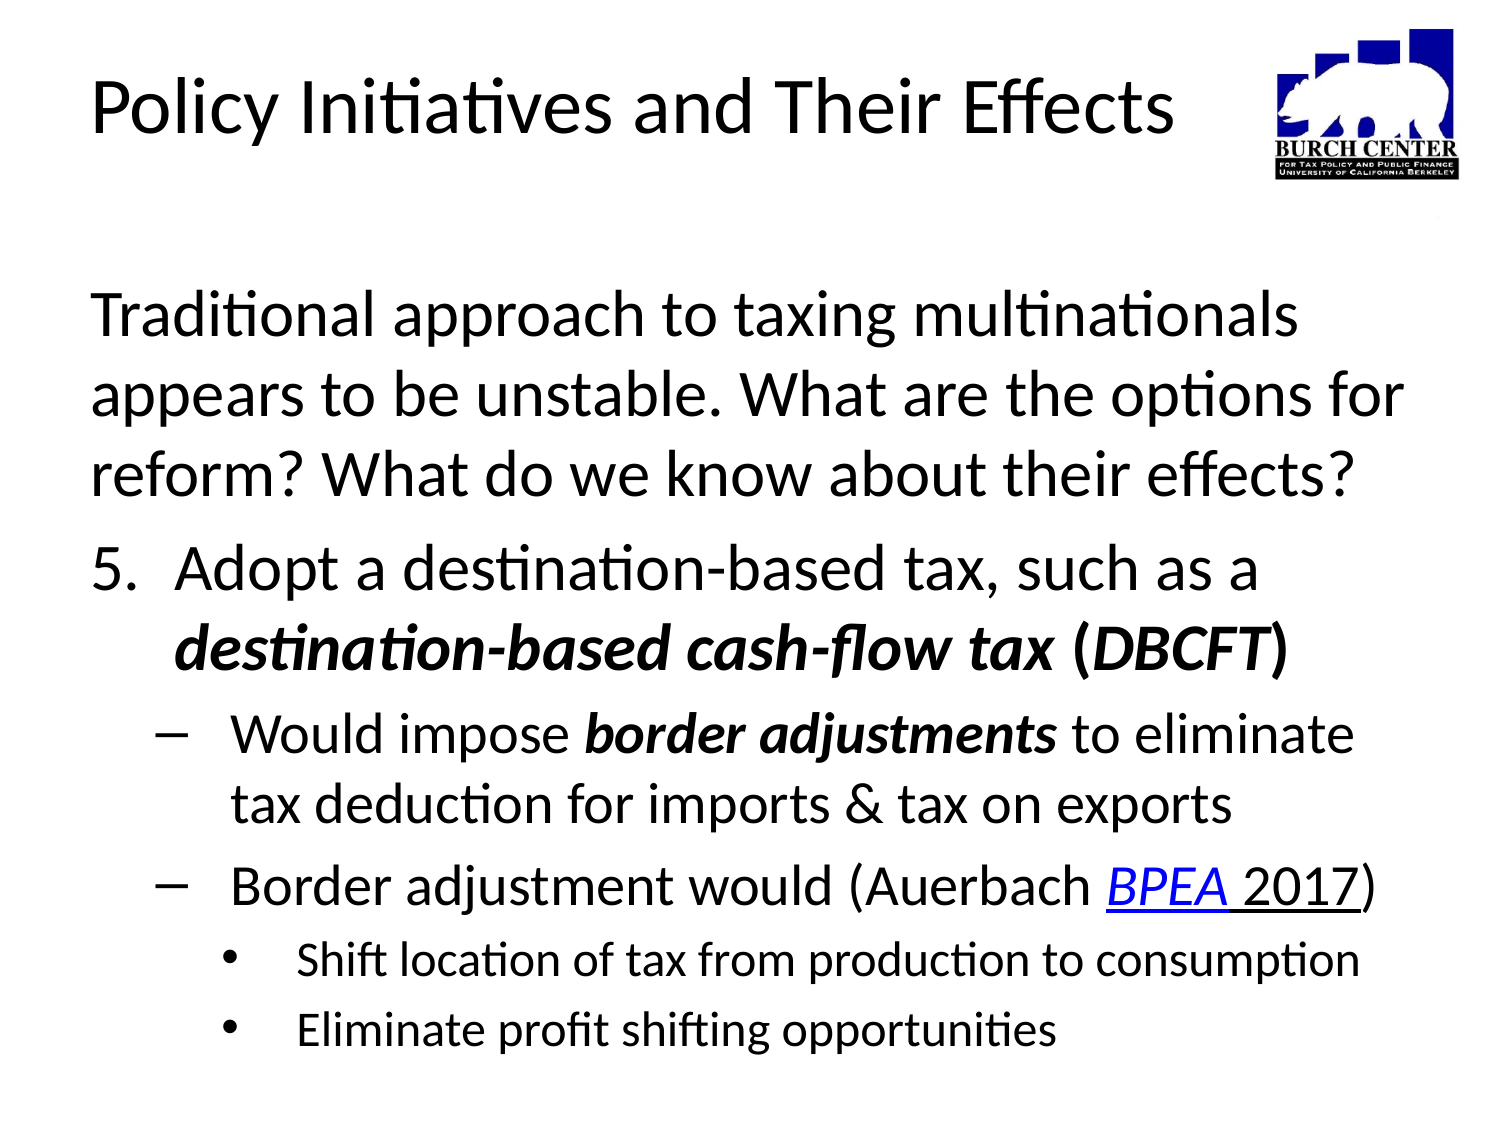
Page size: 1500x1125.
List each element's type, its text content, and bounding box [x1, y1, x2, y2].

picture [1245, 0, 1500, 224]
list Traditional approach to taxing multinationals appears to be unstable. What are the options for reform? What do we know about their effects? Adopt a destination-based tax, such as a destination-based cash-flow tax (DBCFT) Would impose border adjustments to eliminate tax deduction for imports & tax on exports Border adjustment would (Auerbach BPEA 2017) Shift location of tax from production to consumption Eliminate profit shifting opportunities [75, 262, 1425, 1113]
title Policy Initiatives and Their Effects [75, 45, 1263, 233]
